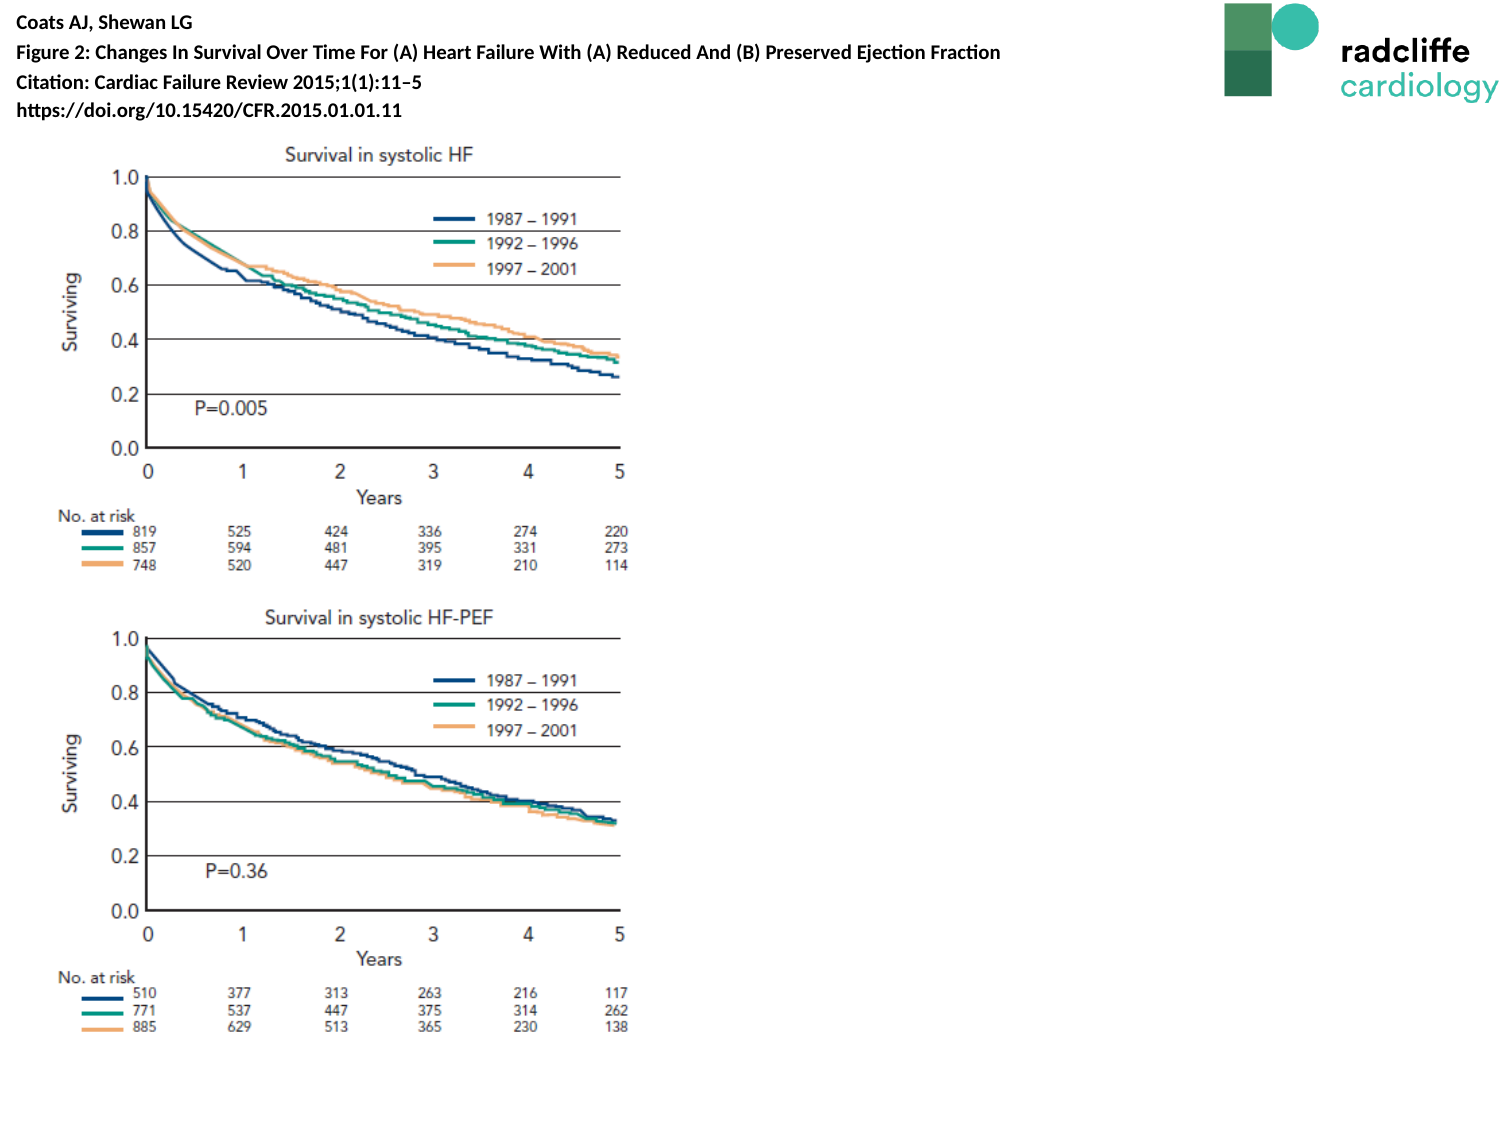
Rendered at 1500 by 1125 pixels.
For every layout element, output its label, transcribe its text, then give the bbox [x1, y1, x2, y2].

picture [1, 124, 712, 1063]
text_box Coats AJ, Shewan LG [1, 1, 939, 31]
text_box Citation: Cardiac Failure Review 2015;1(1):11–5 [1, 60, 1224, 89]
picture [1224, 1, 1499, 104]
text_box https://doi.org/10.15420/CFR.2015.01.01.11 [1, 89, 1500, 129]
text_box Figure 2: Changes In Survival Over Time For (A) Heart Failure With (A) Reduced And (B) Preserved Ejection Fraction [1, 31, 1224, 60]
